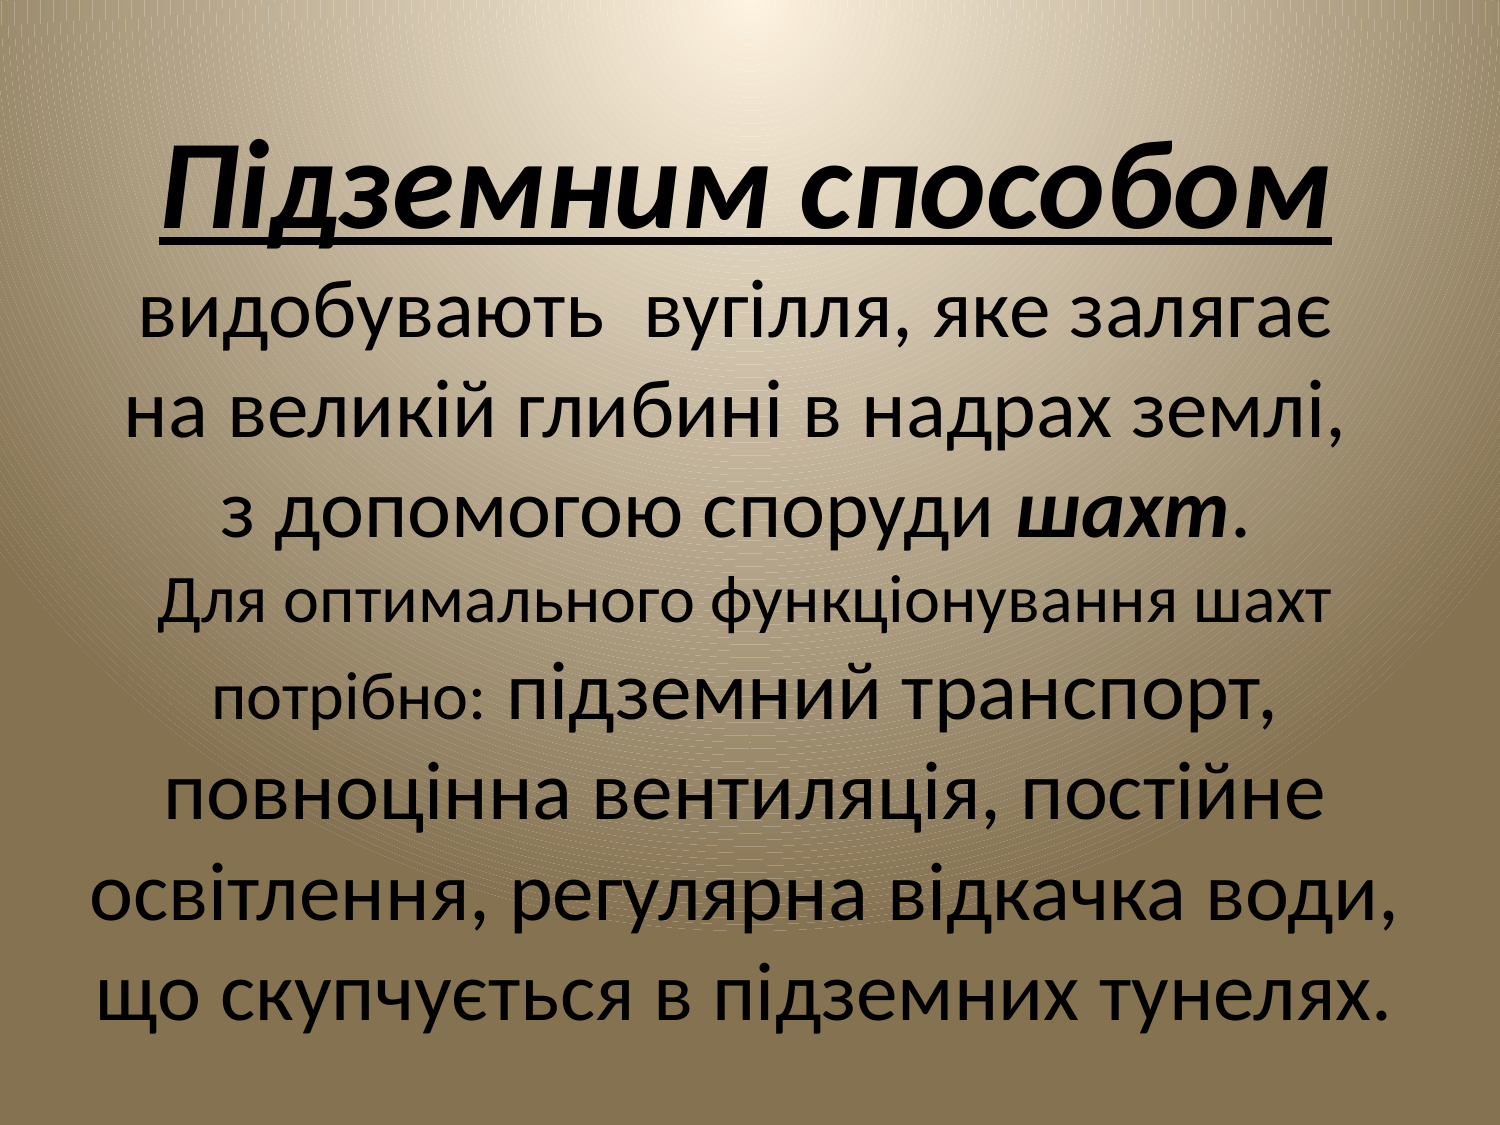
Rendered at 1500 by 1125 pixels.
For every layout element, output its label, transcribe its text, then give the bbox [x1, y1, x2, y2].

title Підземним способом видобувають вугілля, яке залягає на великій глибині в надрах землі, з допомогою споруди шахт. Для оптимального функціонування шахт потрібно: підземний транспорт, повноцінна вентиляція, постійне освітлення, регулярна відкачка води, що скупчується в підземних тунелях. [70, 58, 1421, 1080]
